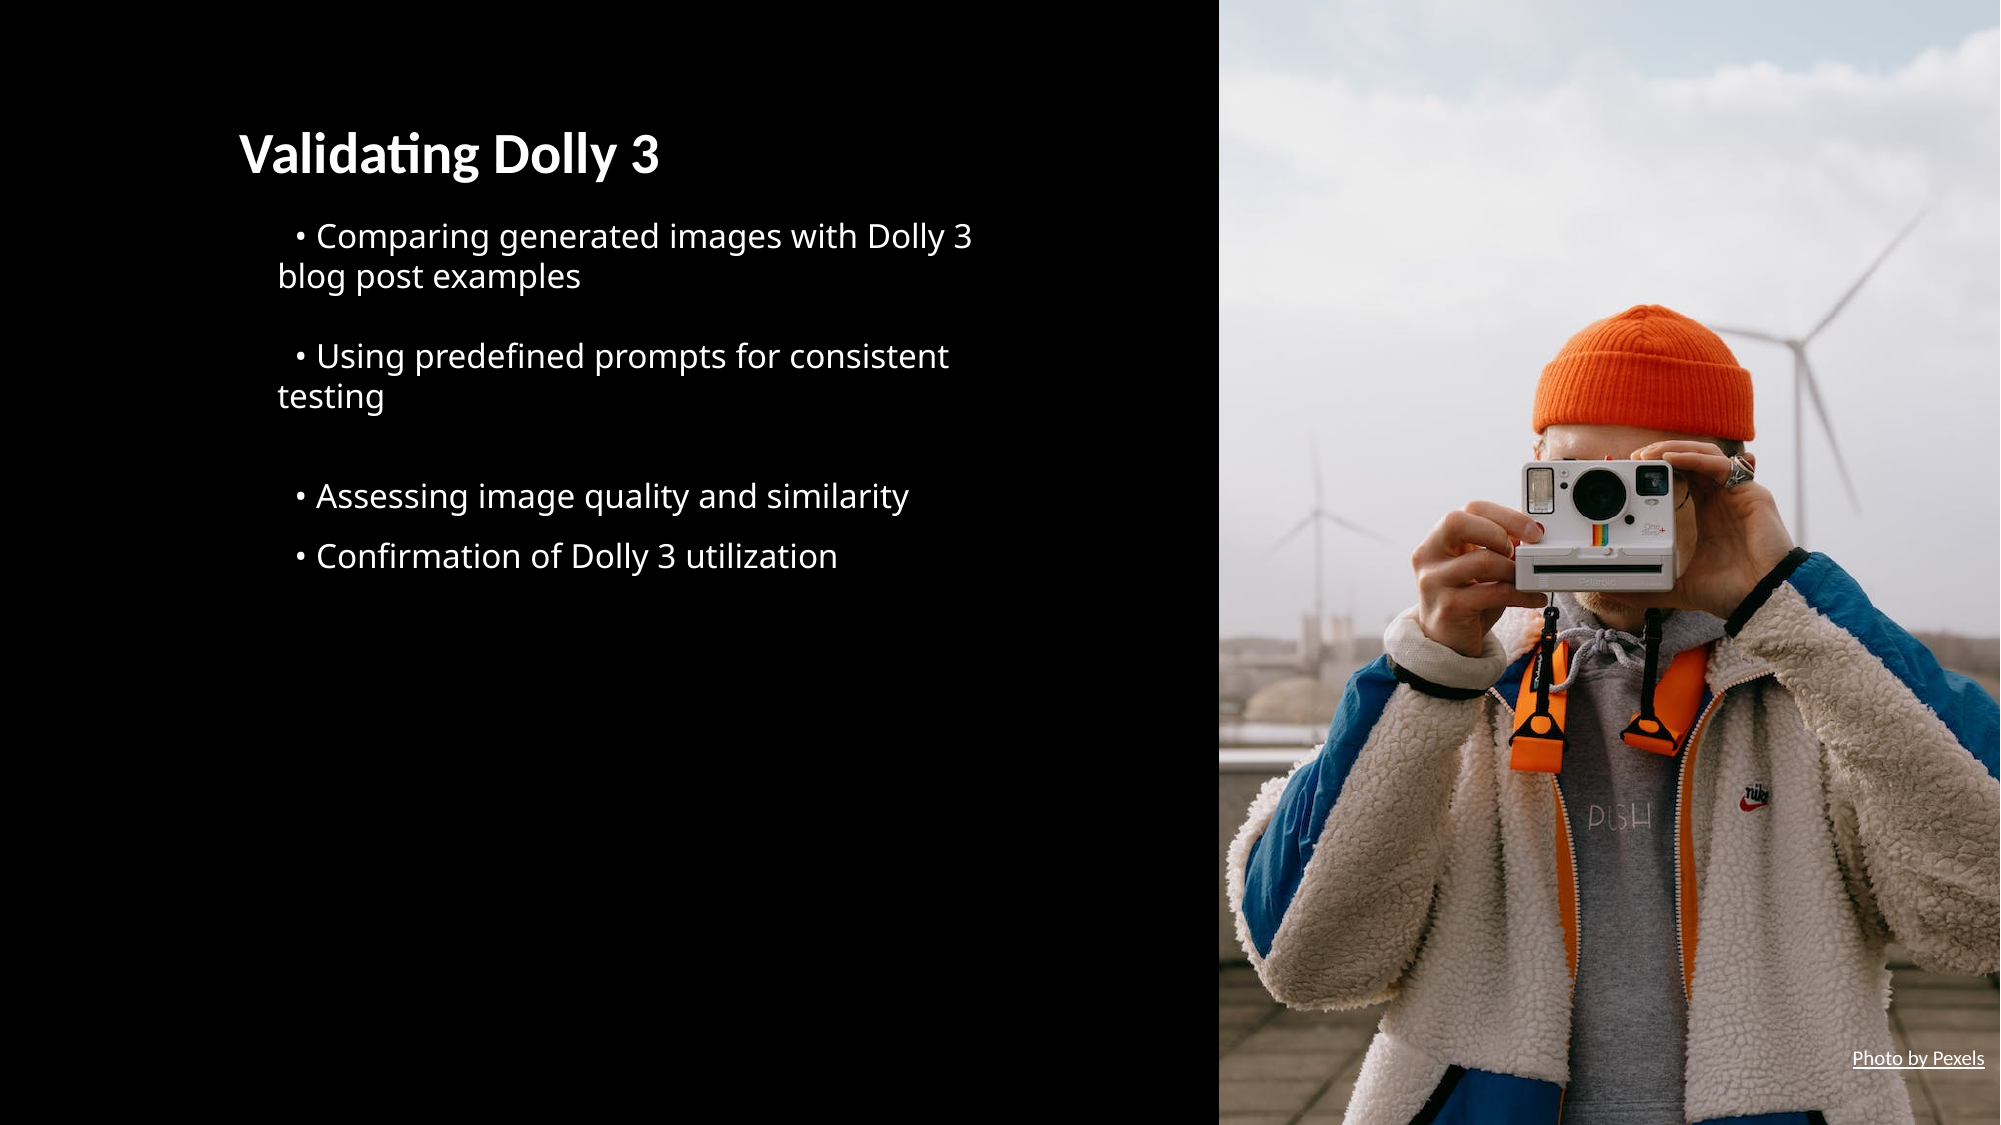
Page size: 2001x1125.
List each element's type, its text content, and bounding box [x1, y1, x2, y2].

text_box Validating Dolly 3 [225, 112, 1219, 188]
picture [1219, 0, 2000, 1125]
picture [1970, 714, 1977, 725]
picture [1990, 712, 2000, 716]
text_box • Assessing image quality and similarity [262, 457, 1013, 517]
text_box • Comparing generated images with Dolly 3 blog post examples [262, 217, 1013, 293]
text_box • Confirmation of Dolly 3 utilization [262, 517, 1013, 593]
text_box • Using predefined prompts for consistent testing [262, 337, 1013, 413]
